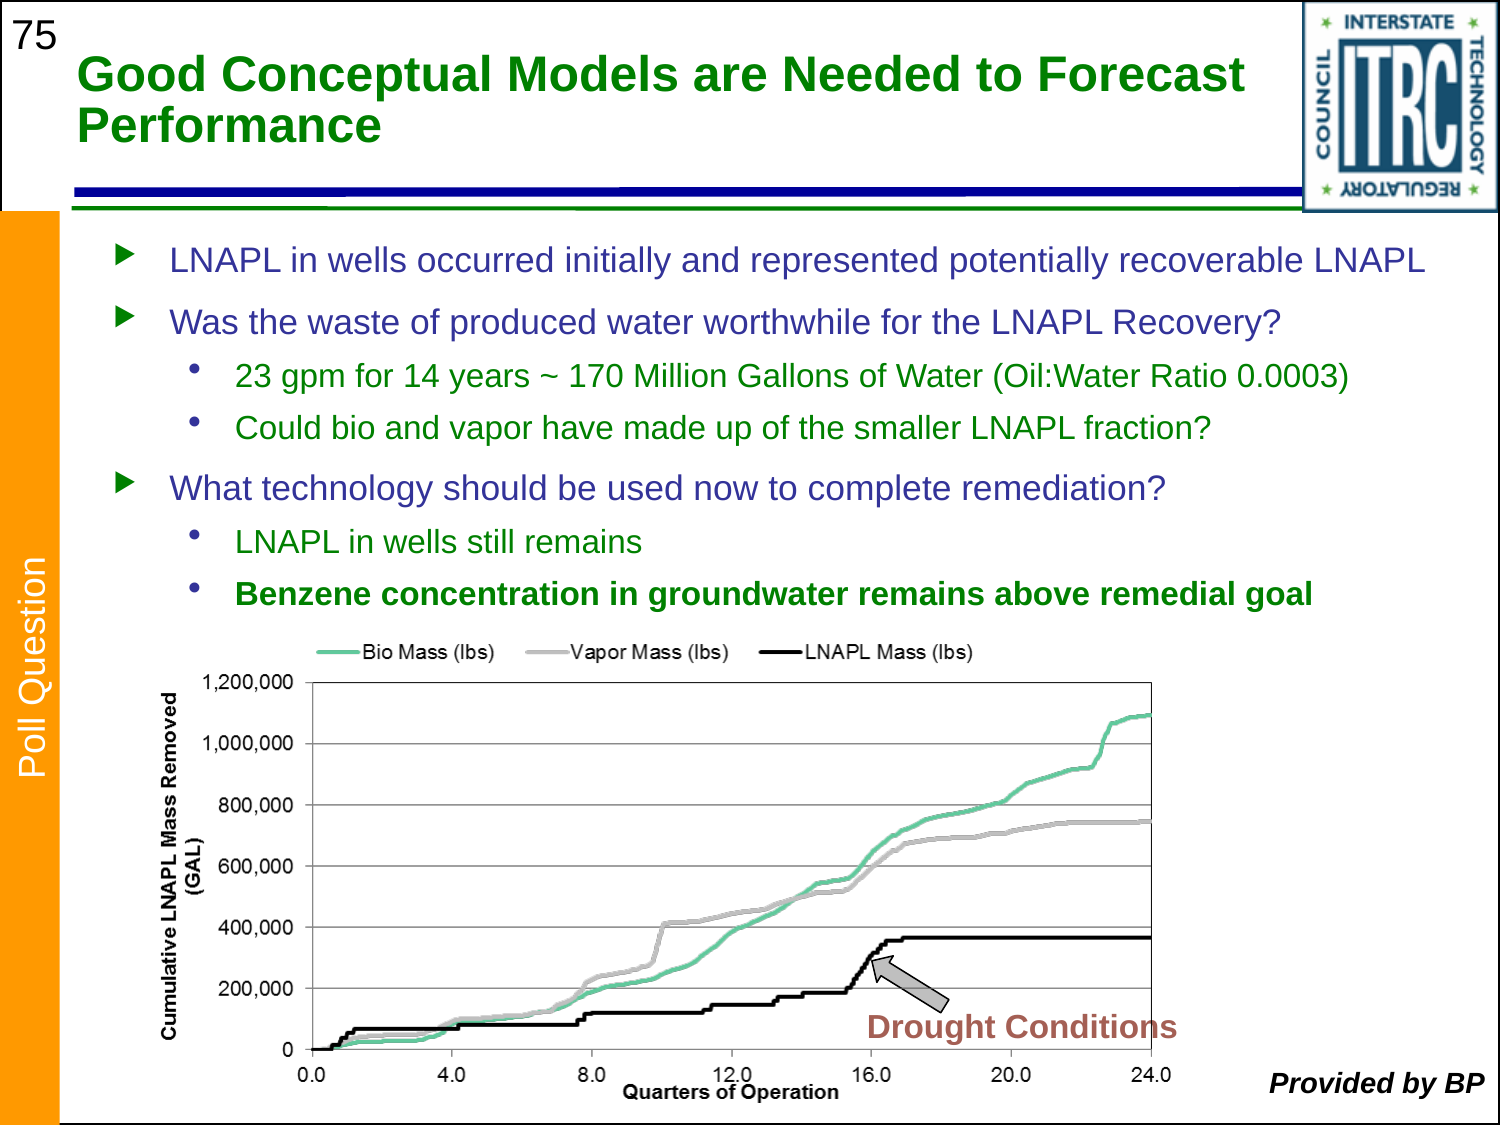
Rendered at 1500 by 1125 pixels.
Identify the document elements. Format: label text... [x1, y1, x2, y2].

list LNAPL in wells occurred initially and represented potentially recoverable LNAPL Was the waste of produced water worthwhile for the LNAPL Recovery? 23 gpm for 14 years ~ 170 Million Gallons of Water (Oil:Water Ratio 0.0003) Could bio and vapor have made up of the smaller LNAPL fraction? What technology should be used now to complete remediation? LNAPL in wells still remains Benzene concentration in groundwater remains above remedial goal [98, 229, 1459, 917]
title Good Conceptual Models are Needed to Forecast Performance [61, 15, 1307, 188]
text_box Provided by BP [1218, 1056, 1500, 1107]
picture [152, 624, 1213, 1107]
text_box 75 [0, 0, 73, 65]
text_box Poll Question [0, 211, 60, 1125]
picture [1302, 2, 1498, 213]
